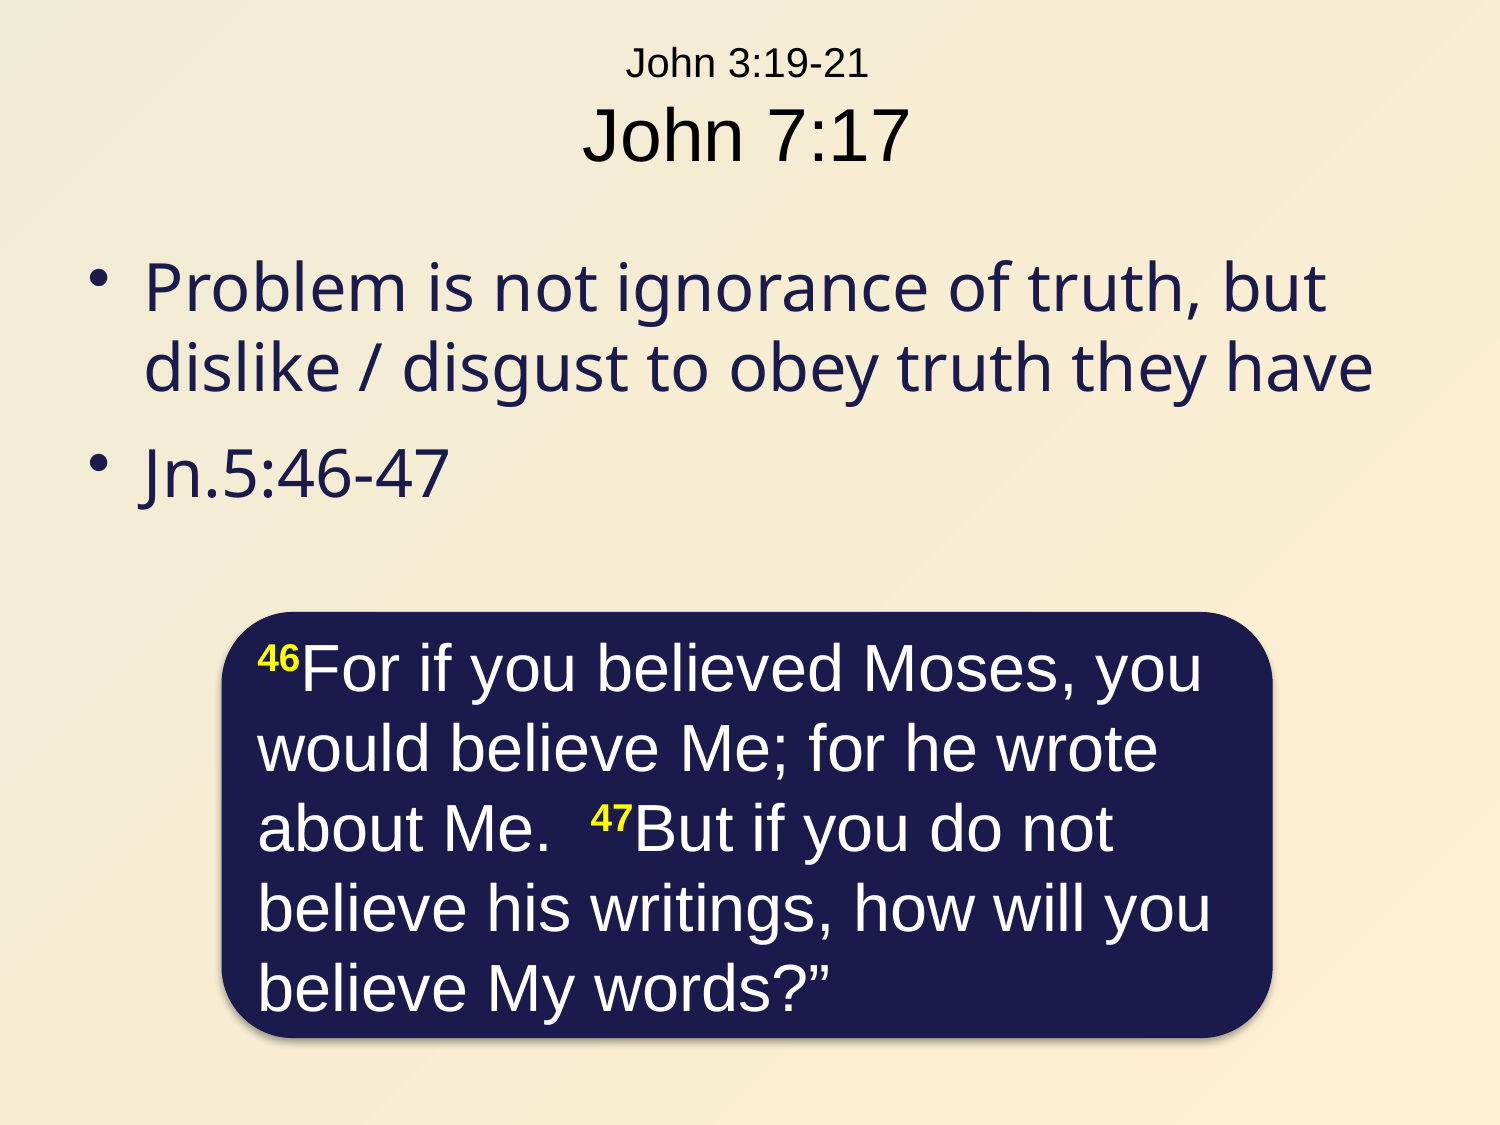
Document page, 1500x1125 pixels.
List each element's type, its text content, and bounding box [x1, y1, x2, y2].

title John 3:19-21 John 7:17 [72, 24, 1423, 188]
list Problem is not ignorance of truth, but dislike / disgust to obey truth they have Jn.5:46-47 [72, 237, 1423, 1050]
text_box 46For if you believed Moses, you would believe Me; for he wrote about Me. 47But if you do not believe his writings, how will you believe My words?” [219, 610, 1275, 1040]
